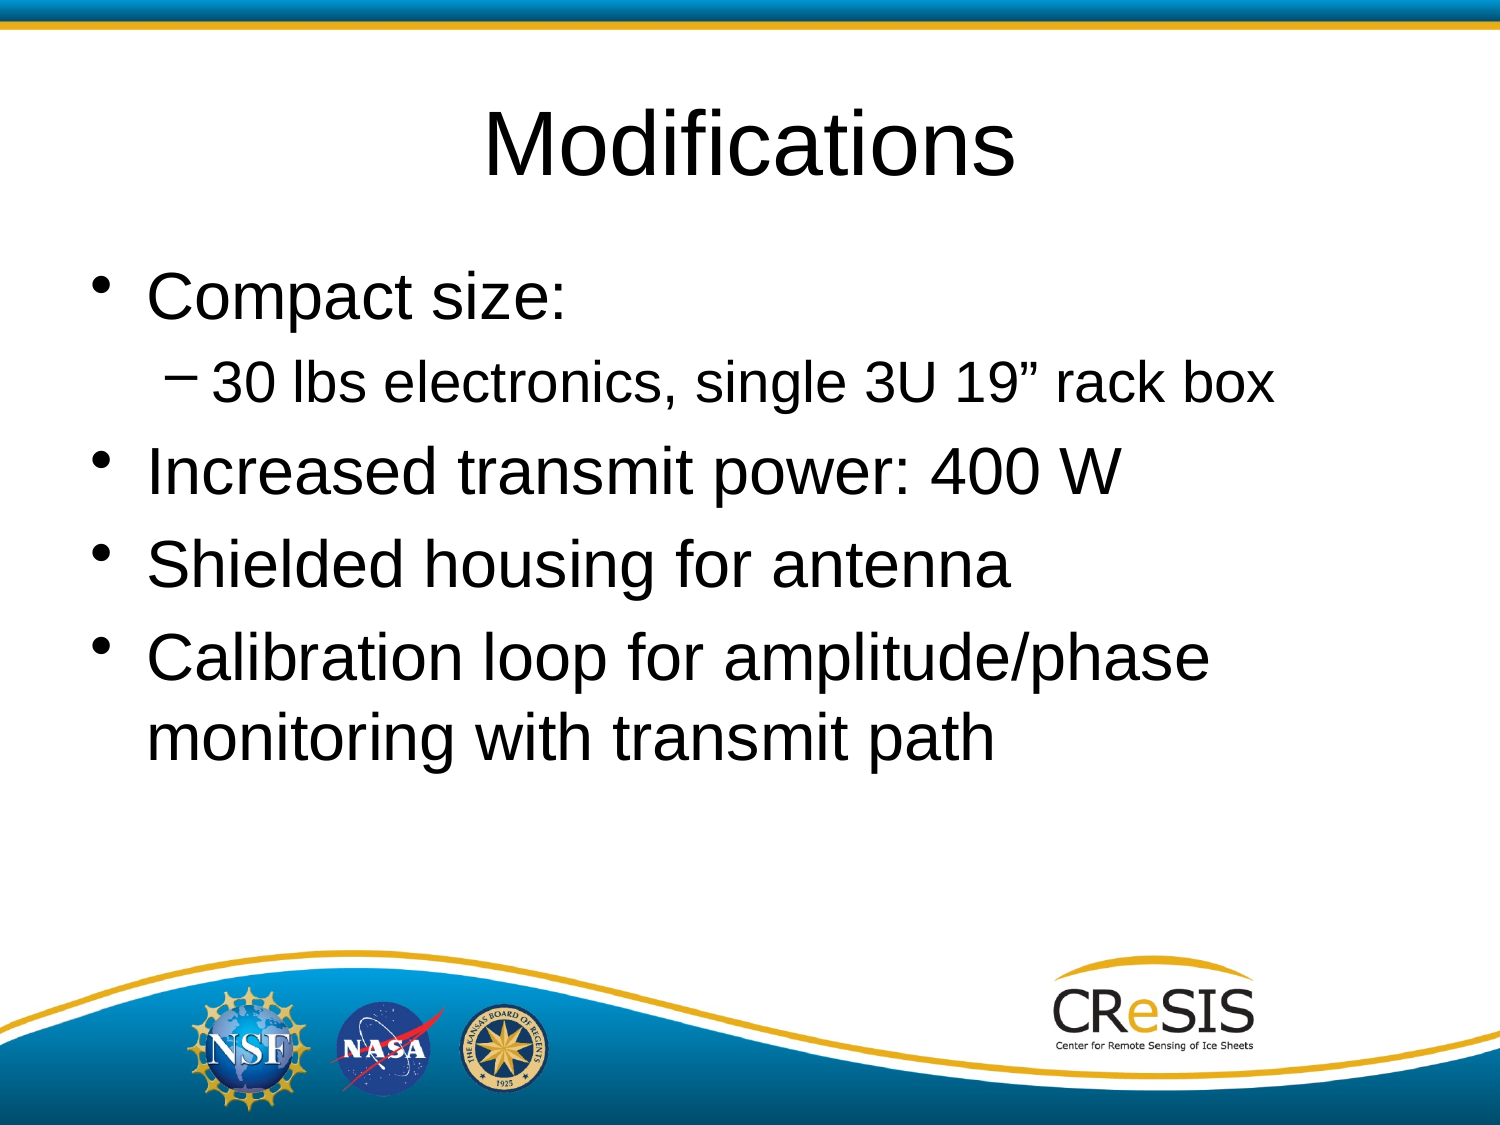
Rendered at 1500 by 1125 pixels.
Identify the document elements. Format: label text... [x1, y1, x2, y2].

picture [239, 1006, 246, 1015]
title Modifications [74, 44, 1426, 233]
list Compact size: 30 lbs electronics, single 3U 19” rack box Increased transmit power: 400 W Shielded housing for antenna Calibration loop for amplitude/phase monitoring with transmit path [74, 244, 1426, 951]
picture [0, 21, 1500, 1090]
picture [460, 1004, 548, 1093]
picture [333, 1002, 444, 1096]
picture [188, 988, 310, 1111]
